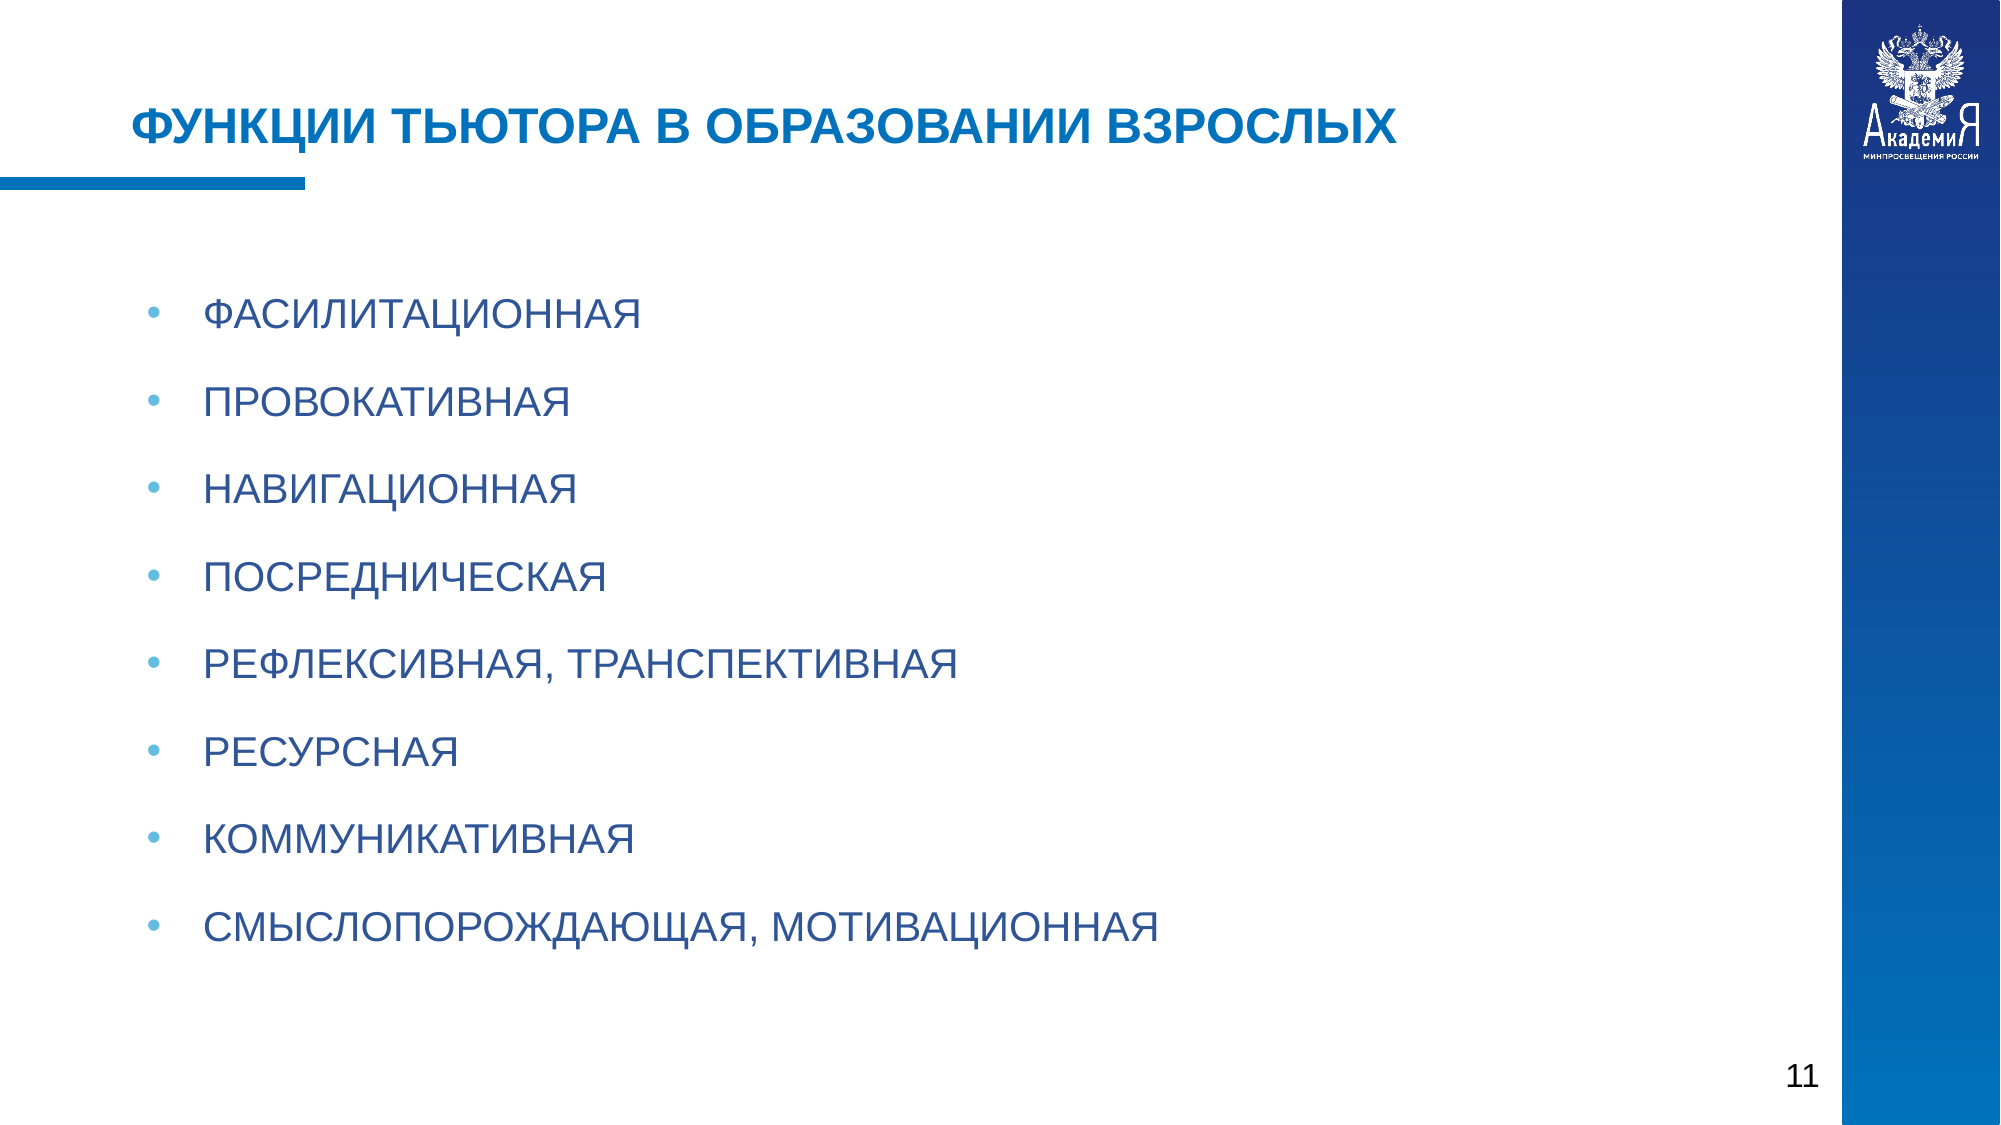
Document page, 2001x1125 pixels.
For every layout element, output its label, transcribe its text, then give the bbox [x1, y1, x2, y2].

text_box ФУНКЦИИ ТЬЮТОРА В ОБРАЗОВАНИИ ВЗРОСЛЫХ [116, 35, 1812, 211]
text_box ФАСИЛИТАЦИОННАЯ ПРОВОКАТИВНАЯ НАВИГАЦИОННАЯ ПОСРЕДНИЧЕСКАЯ РЕФЛЕКСИВНАЯ, ТРАНСПЕКТИВНАЯ РЕСУРСНАЯ КОММУНИКАТИВНАЯ СМЫСЛОПОРОЖДАЮЩАЯ, МОТИВАЦИОННАЯ [131, 404, 1627, 931]
picture [1863, 24, 1979, 160]
